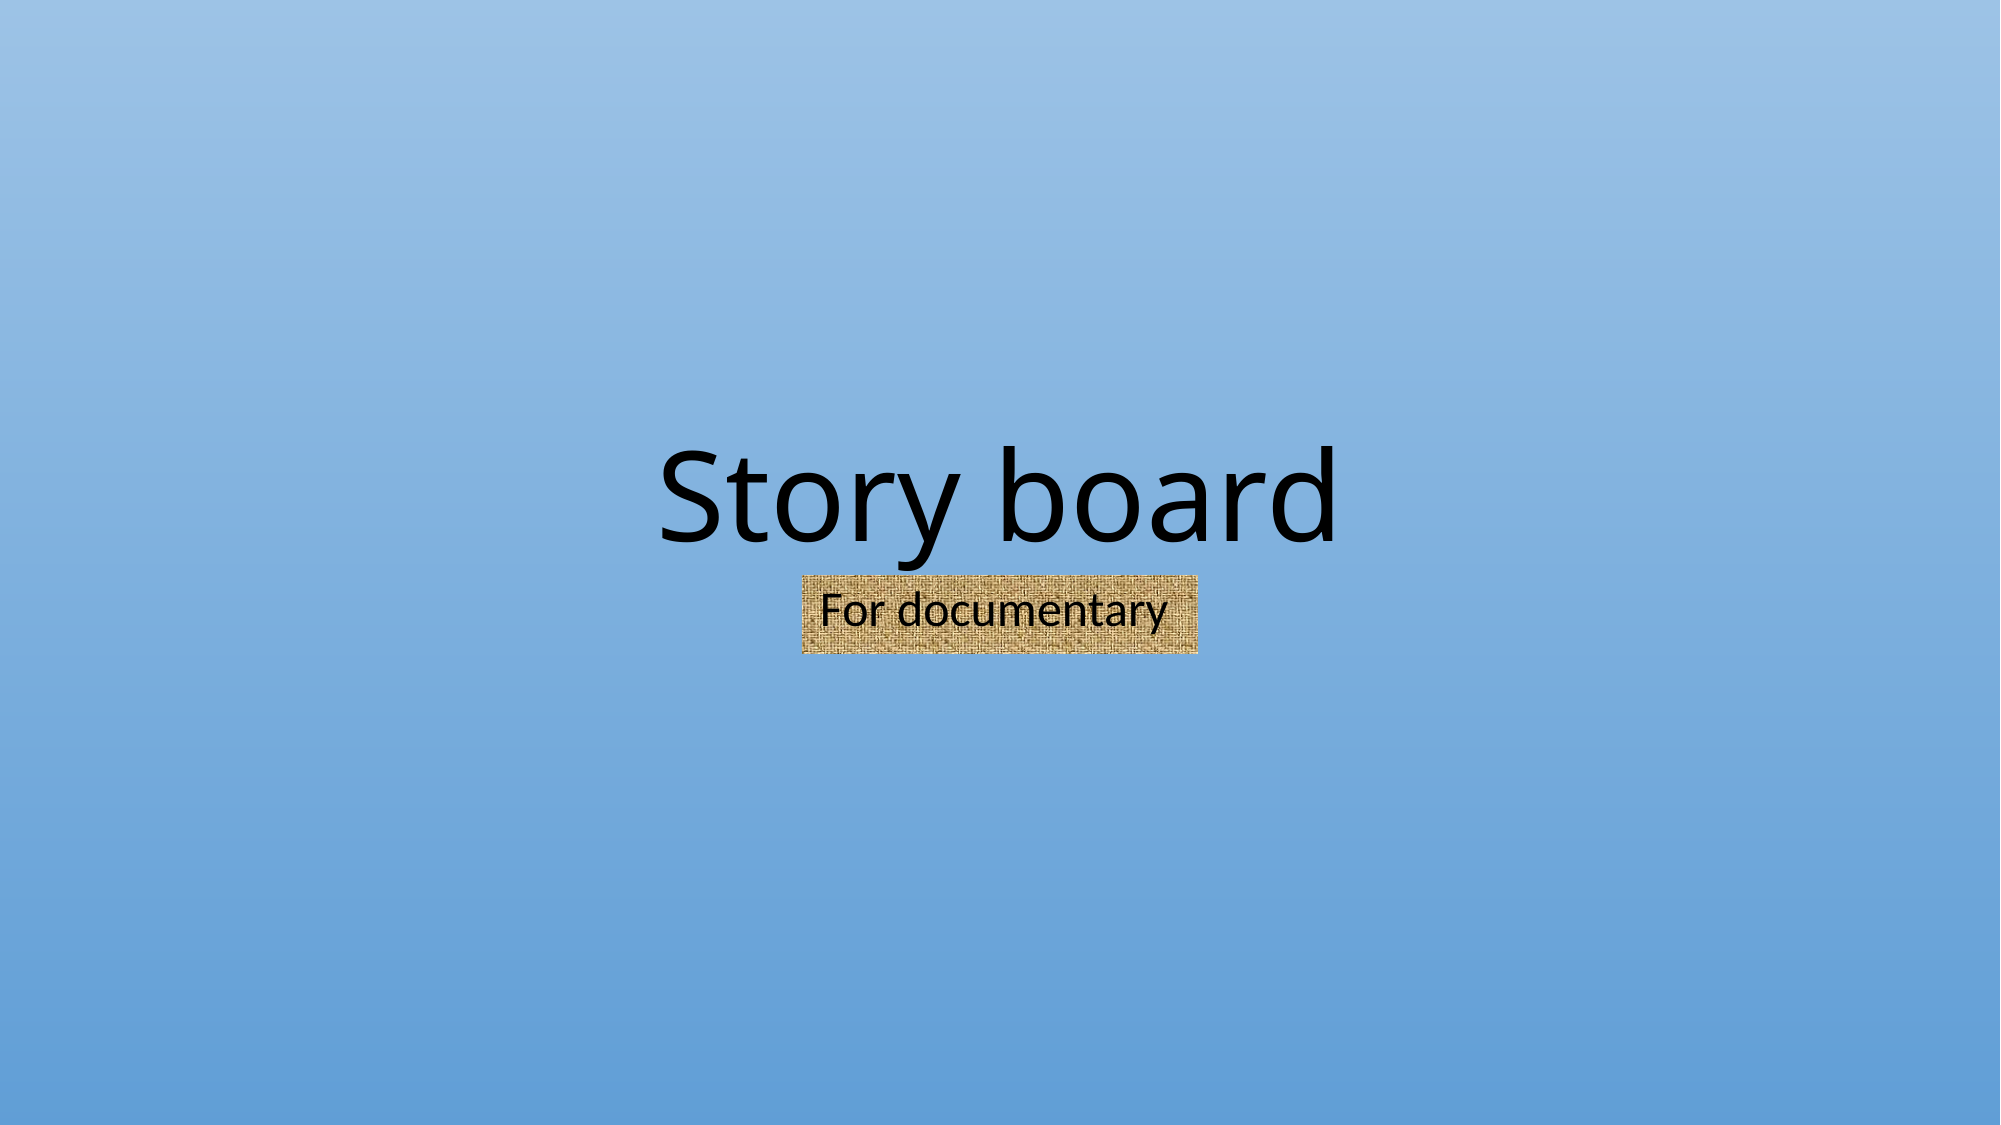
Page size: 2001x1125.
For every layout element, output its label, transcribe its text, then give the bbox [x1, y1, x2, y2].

subtitle For documentary [801, 575, 1198, 654]
title Story board [249, 184, 1750, 576]
